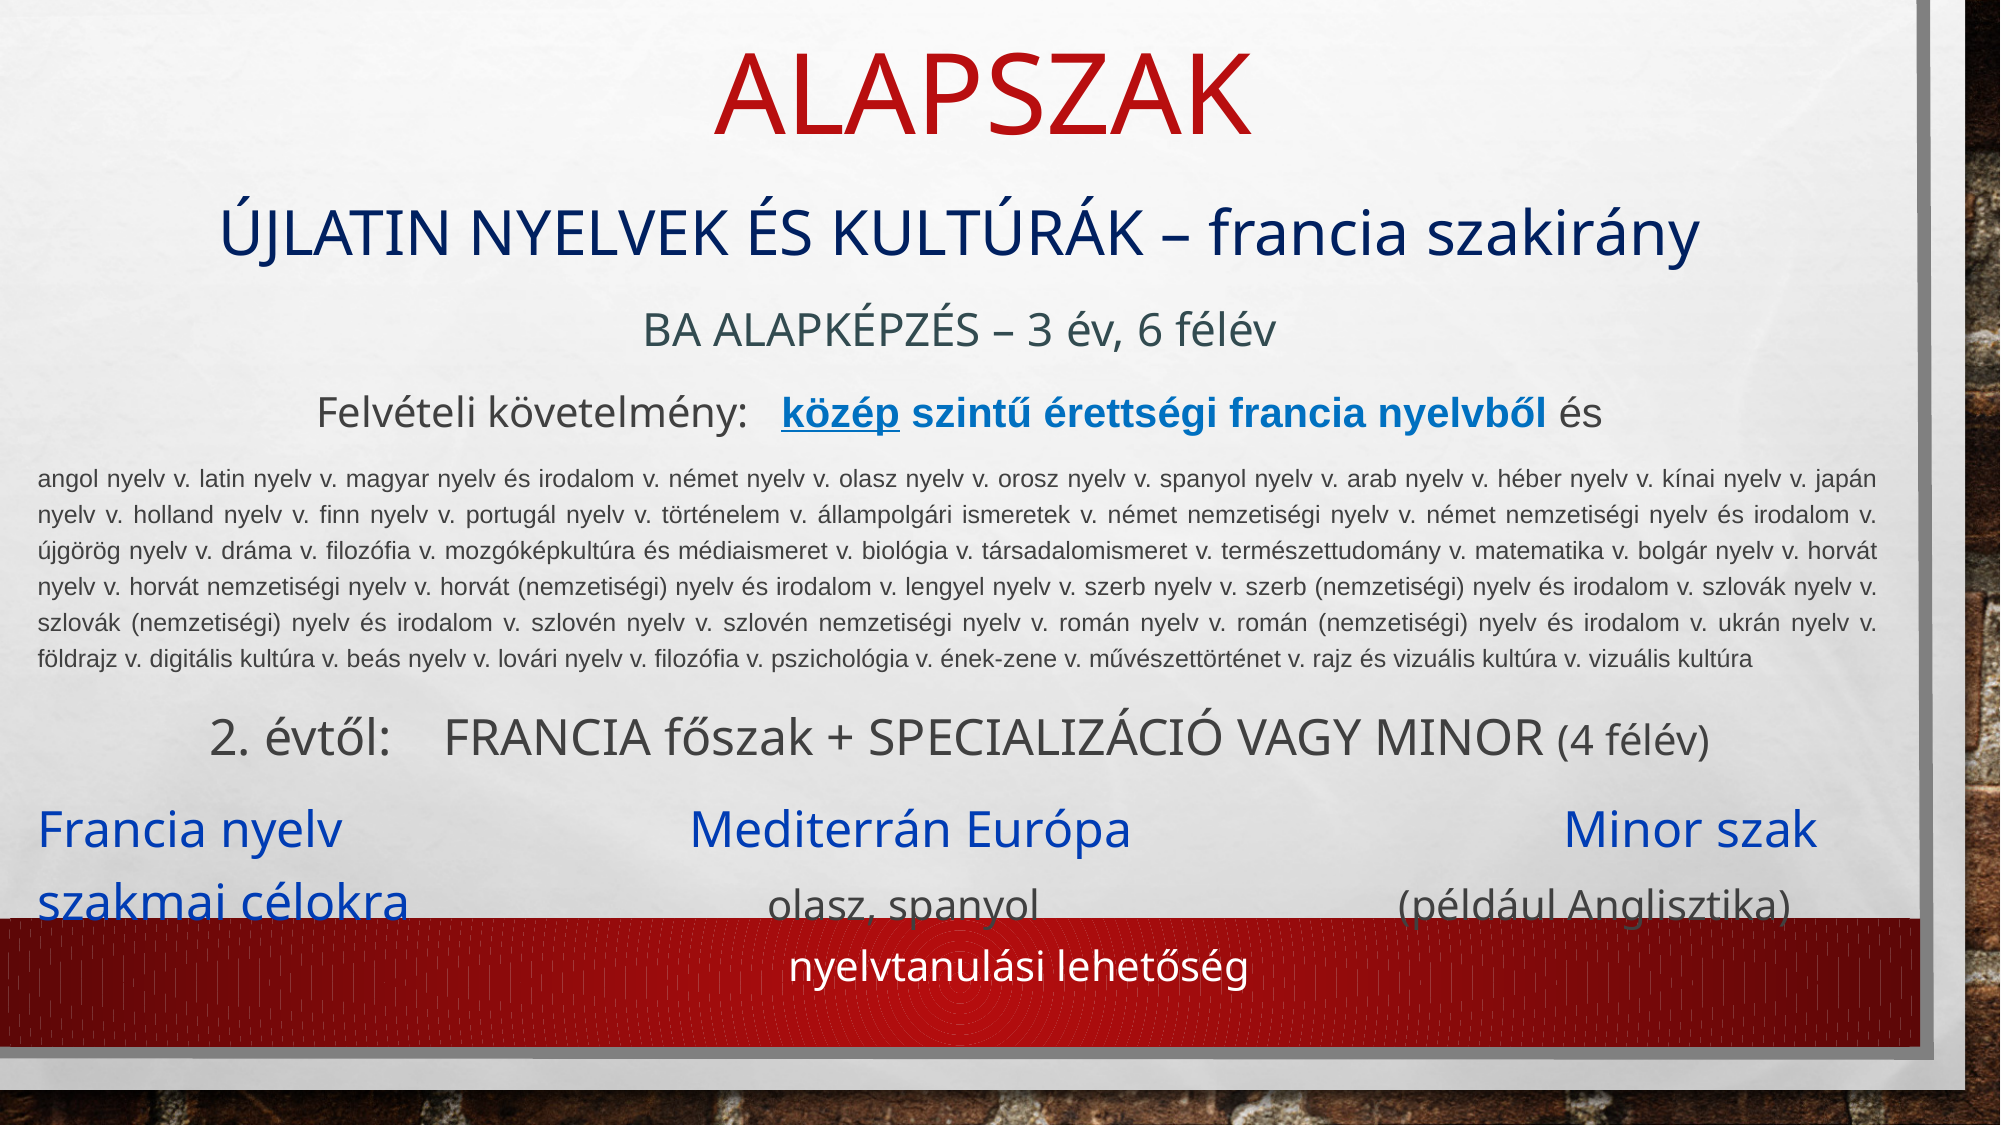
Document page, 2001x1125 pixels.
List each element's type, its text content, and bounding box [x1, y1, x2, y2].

list Újlatin nyelvek és kultúrák – francia szakirány BA ALAPKÉPZÉS – 3 év, 6 félév Felvételi követelmény: közép szintű érettségi francia nyelvből és angol nyelv v. latin nyelv v. magyar nyelv és irodalom v. német nyelv v. olasz nyelv v. orosz nyelv v. spanyol nyelv v. arab nyelv v. héber nyelv v. kínai nyelv v. japán nyelv v. holland nyelv v. finn nyelv v. portugál nyelv v. történelem v. állampolgári ismeretek v. német nemzetiségi nyelv v. német nemzetiségi nyelv és irodalom v. újgörög nyelv v. dráma v. filozófia v. mozgóképkultúra és médiaismeret v. biológia v. társadalomismeret v. természettudomány v. matematika v. bolgár nyelv v. horvát nyelv v. horvát nemzetiségi nyelv v. horvát (nemzetiségi) nyelv és irodalom v. lengyel nyelv v. szerb nyelv v. szerb (nemzetiségi) nyelv és irodalom v. szlovák nyelv v. szlovák (nemzetiségi) nyelv és irodalom v. szlovén nyelv v. szlovén nemzetiségi nyelv v. román nyelv v. román (nemzetiségi) nyelv és irodalom v. ukrán nyelv v. földrajz v. digitális kultúra v. beás nyelv v. lovári nyelv v. filozófia v. pszichológia v. ének-zene v. művészettörténet v. rajz és vizuális kultúra v. vizuális kultúra 2. évtől: FRANCIA főszak + SPECIALIZÁCIÓ vagy Minor (4 félév) Francia nyelv Mediterrán Európa Minor szak szakmai célokra olasz, spanyol (például Anglisztika) nyelvtanulási lehetőség [22, 170, 1897, 1014]
title ALAPSZAK [137, 25, 1830, 170]
picture [0, 0, 2000, 1125]
